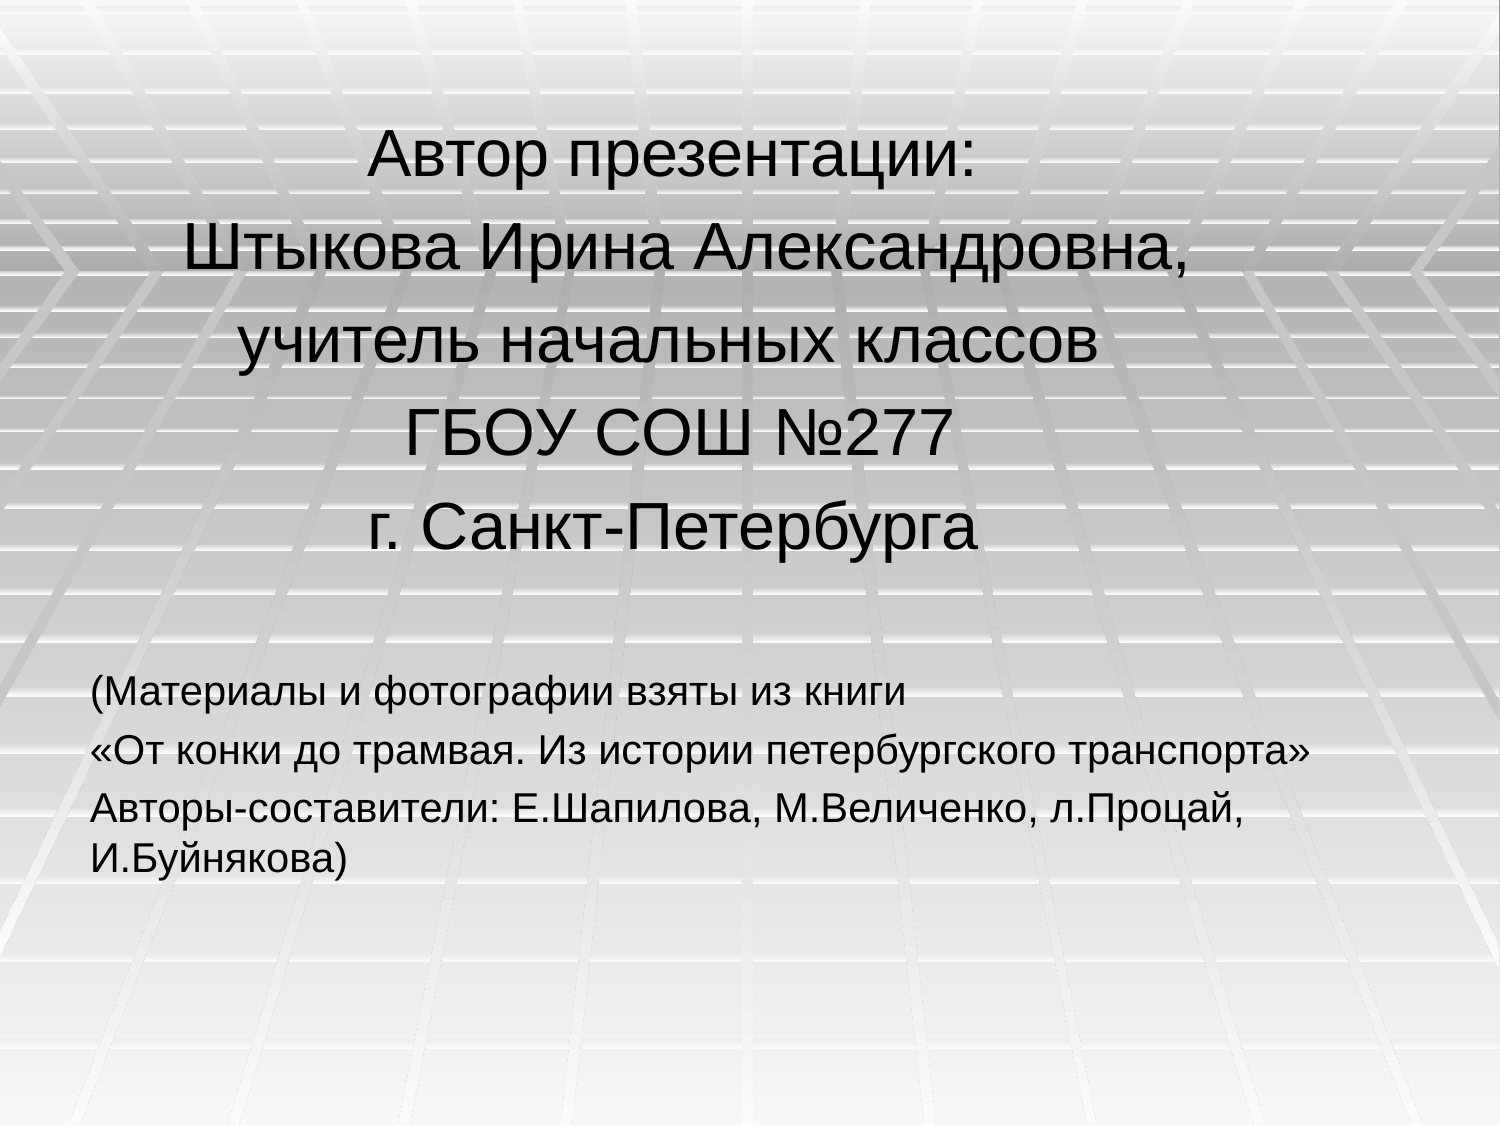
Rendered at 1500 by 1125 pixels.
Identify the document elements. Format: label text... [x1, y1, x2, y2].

list Автор презентации: Штыкова Ирина Александровна, учитель начальных классов ГБОУ СОШ №277 г. Санкт-Петербурга (Материалы и фотографии взяты из книги «От конки до трамвая. Из истории петербургского транспорта» Авторы-составители: Е.Шапилова, М.Величенко, л.Процай, И.Буйнякова) [74, 101, 1425, 1000]
